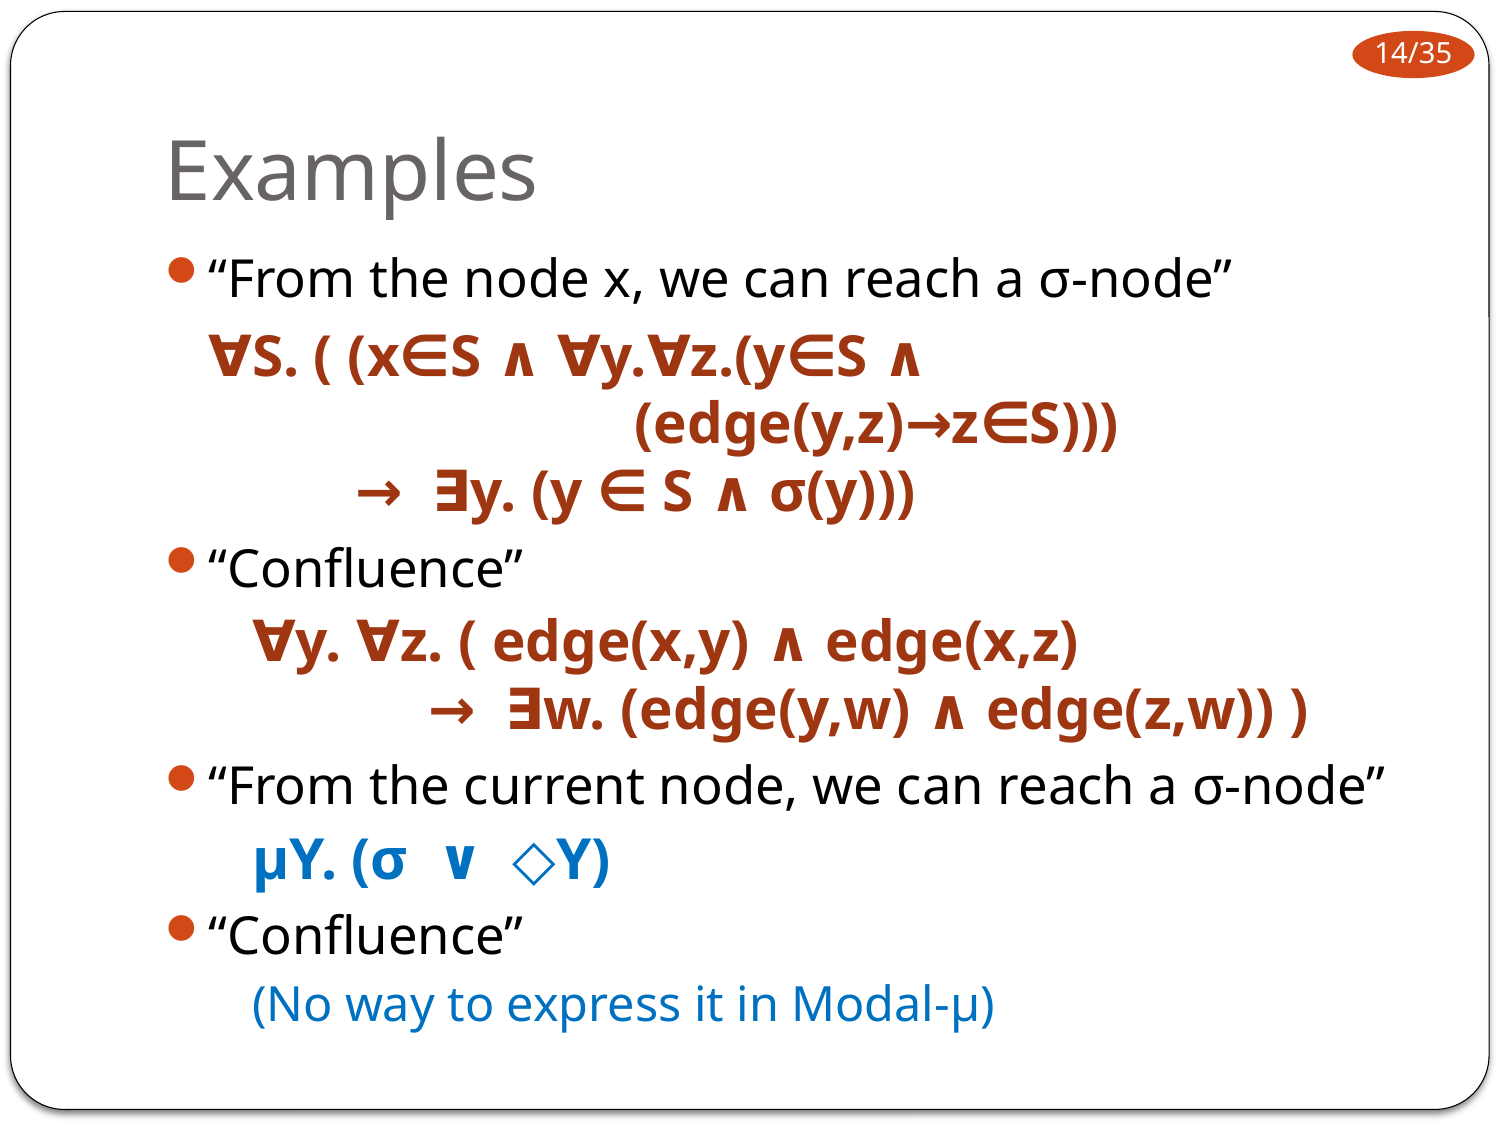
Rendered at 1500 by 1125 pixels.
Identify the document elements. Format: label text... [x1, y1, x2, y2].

title Examples [150, 45, 1425, 233]
list “From the node x, we can reach a σ-node” ∀S. ( (x∈S ∧ ∀y.∀z.(y∈S ∧ (edge(y,z)→z∈S))) → ∃y. (y ∈ S ∧ σ(y))) “Confluence” ∀y. ∀z. ( edge(x,y) ∧ edge(x,z) → ∃w. (edge(y,w) ∧ edge(z,w)) ) “From the current node, we can reach a σ-node” μY. (σ ∨ ◇Y) “Confluence” (No way to express it in Modal-μ) [150, 237, 1425, 1047]
